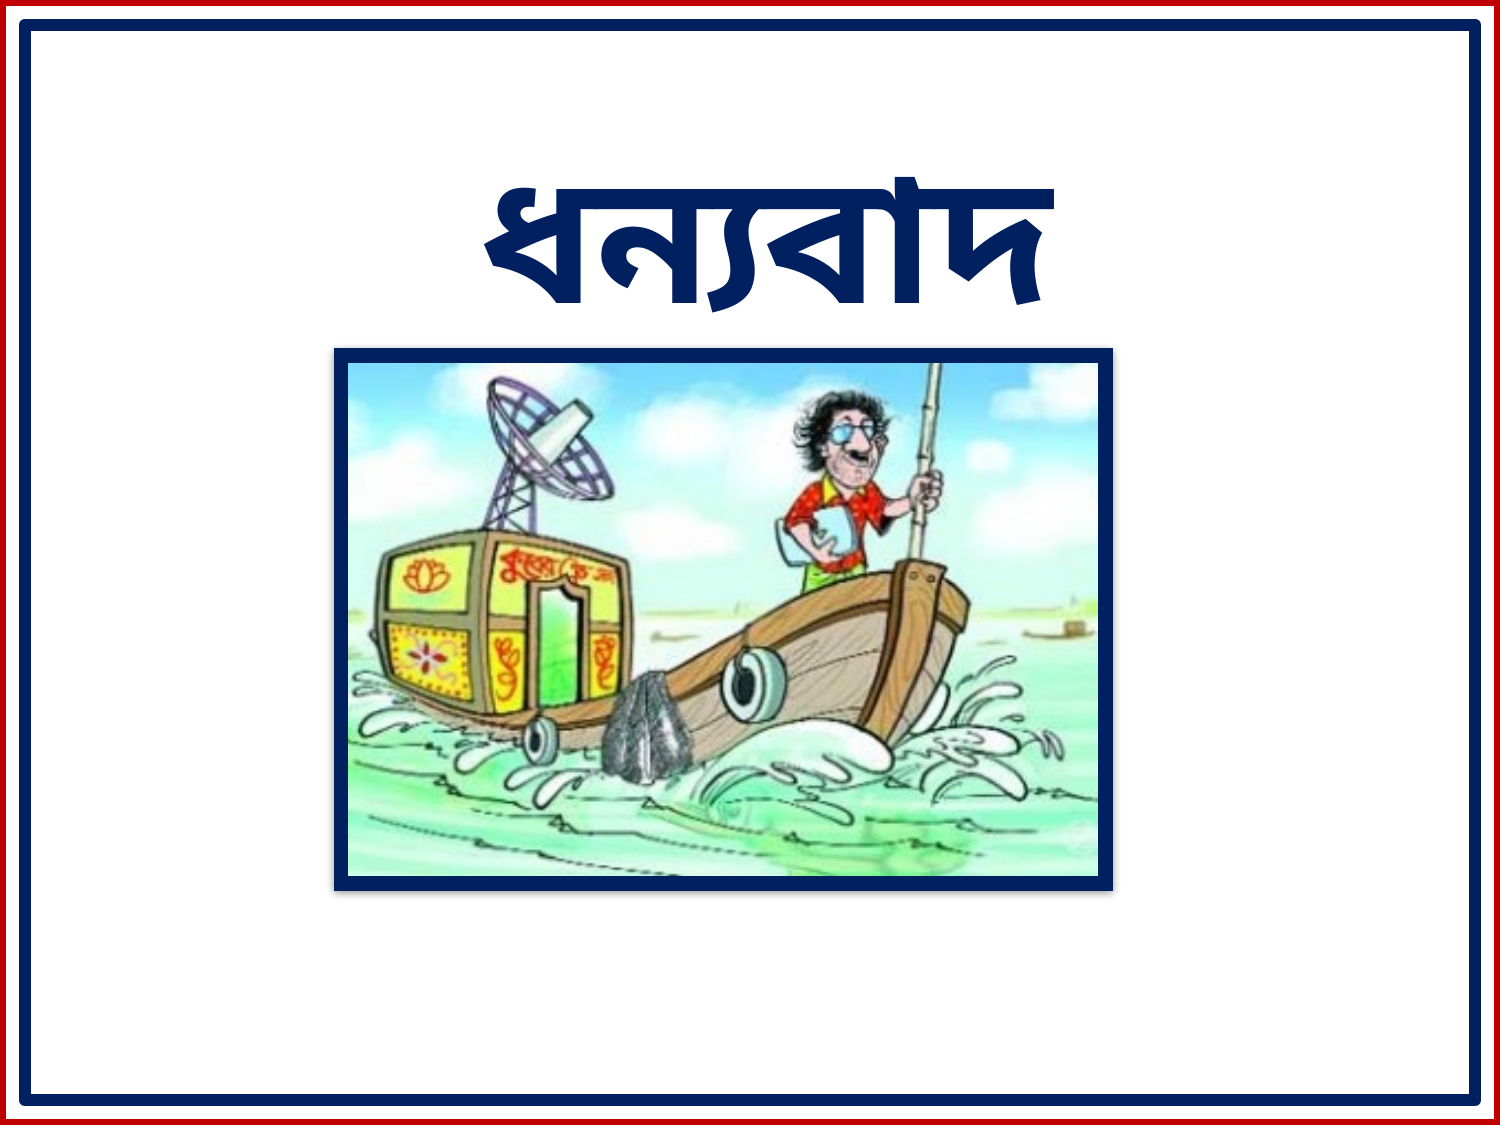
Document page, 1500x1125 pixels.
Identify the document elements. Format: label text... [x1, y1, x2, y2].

text_box ধন্যবাদ [348, 112, 1186, 348]
picture [348, 362, 1099, 877]
